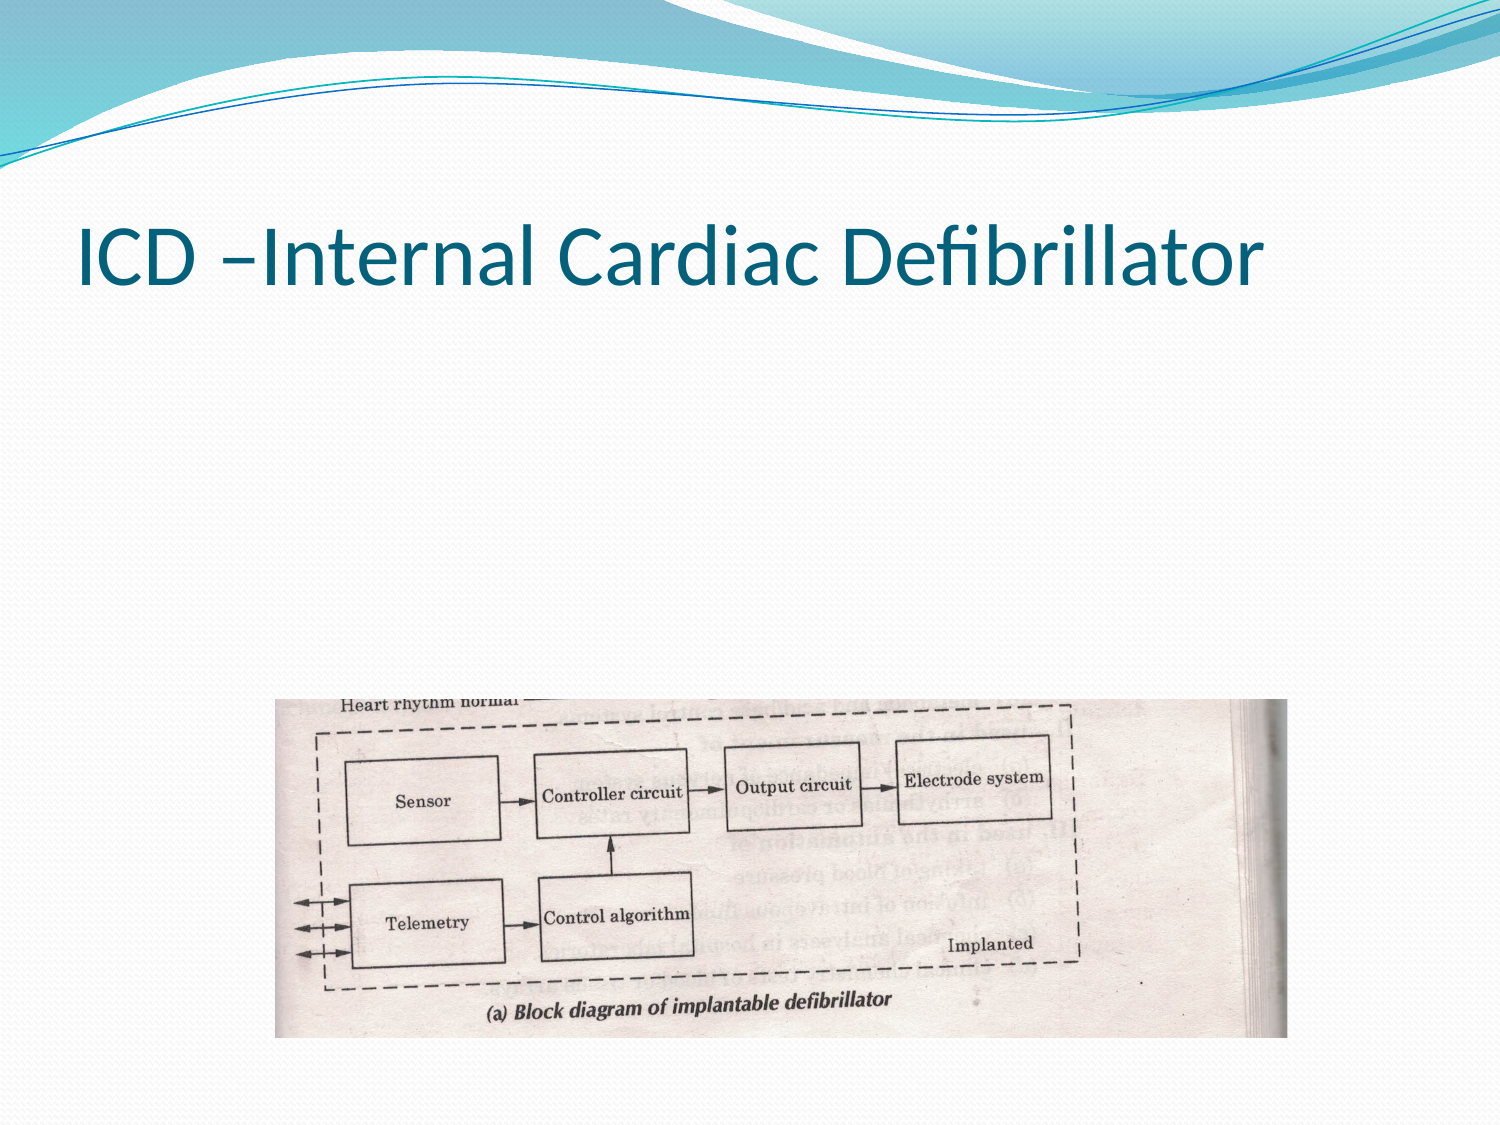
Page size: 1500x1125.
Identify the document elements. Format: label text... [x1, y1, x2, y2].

picture [274, 699, 1288, 1038]
title ICD –Internal Cardiac Defibrillator [75, 115, 1425, 303]
